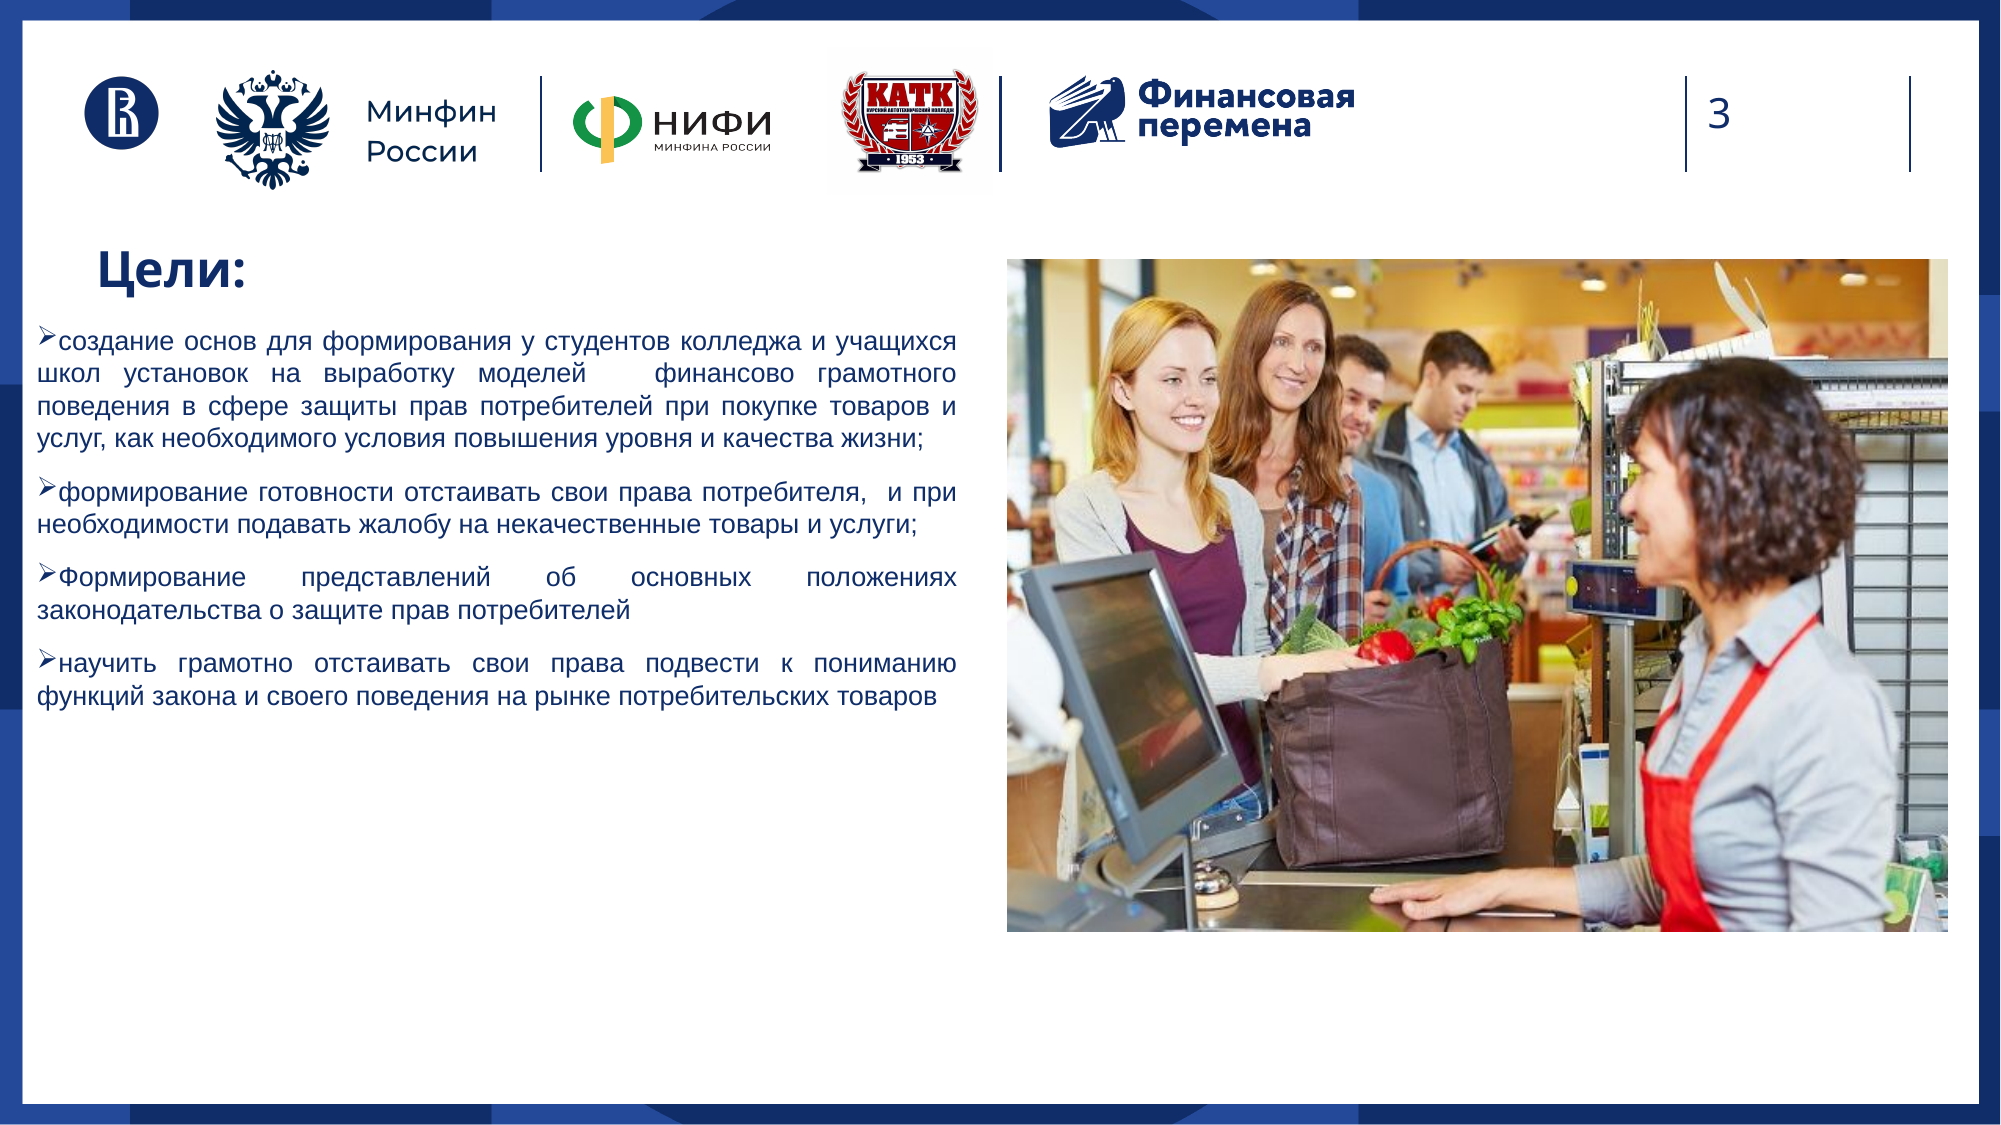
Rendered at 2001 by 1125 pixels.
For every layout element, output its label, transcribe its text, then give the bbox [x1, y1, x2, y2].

list создание основ для формирования у студентов колледжа и учащихся школ установок на выработку моделей финансово грамотного поведения в сфере защиты прав потребителей при покупке товаров и услуг, как необходимого условия повышения уровня и качества жизни; формирование готовности отстаивать свои права потребителя, и при необходимости подавать жалобу на некачественные товары и услуги; Формирование представлений об основных положениях законодательства о защите прав потребителей научить грамотно отстаивать свои права подвести к пониманию функций закона и своего поведения на рынке потребительских товаров [36, 323, 957, 947]
picture [0, 0, 2001, 1125]
title Цели: [96, 237, 957, 323]
